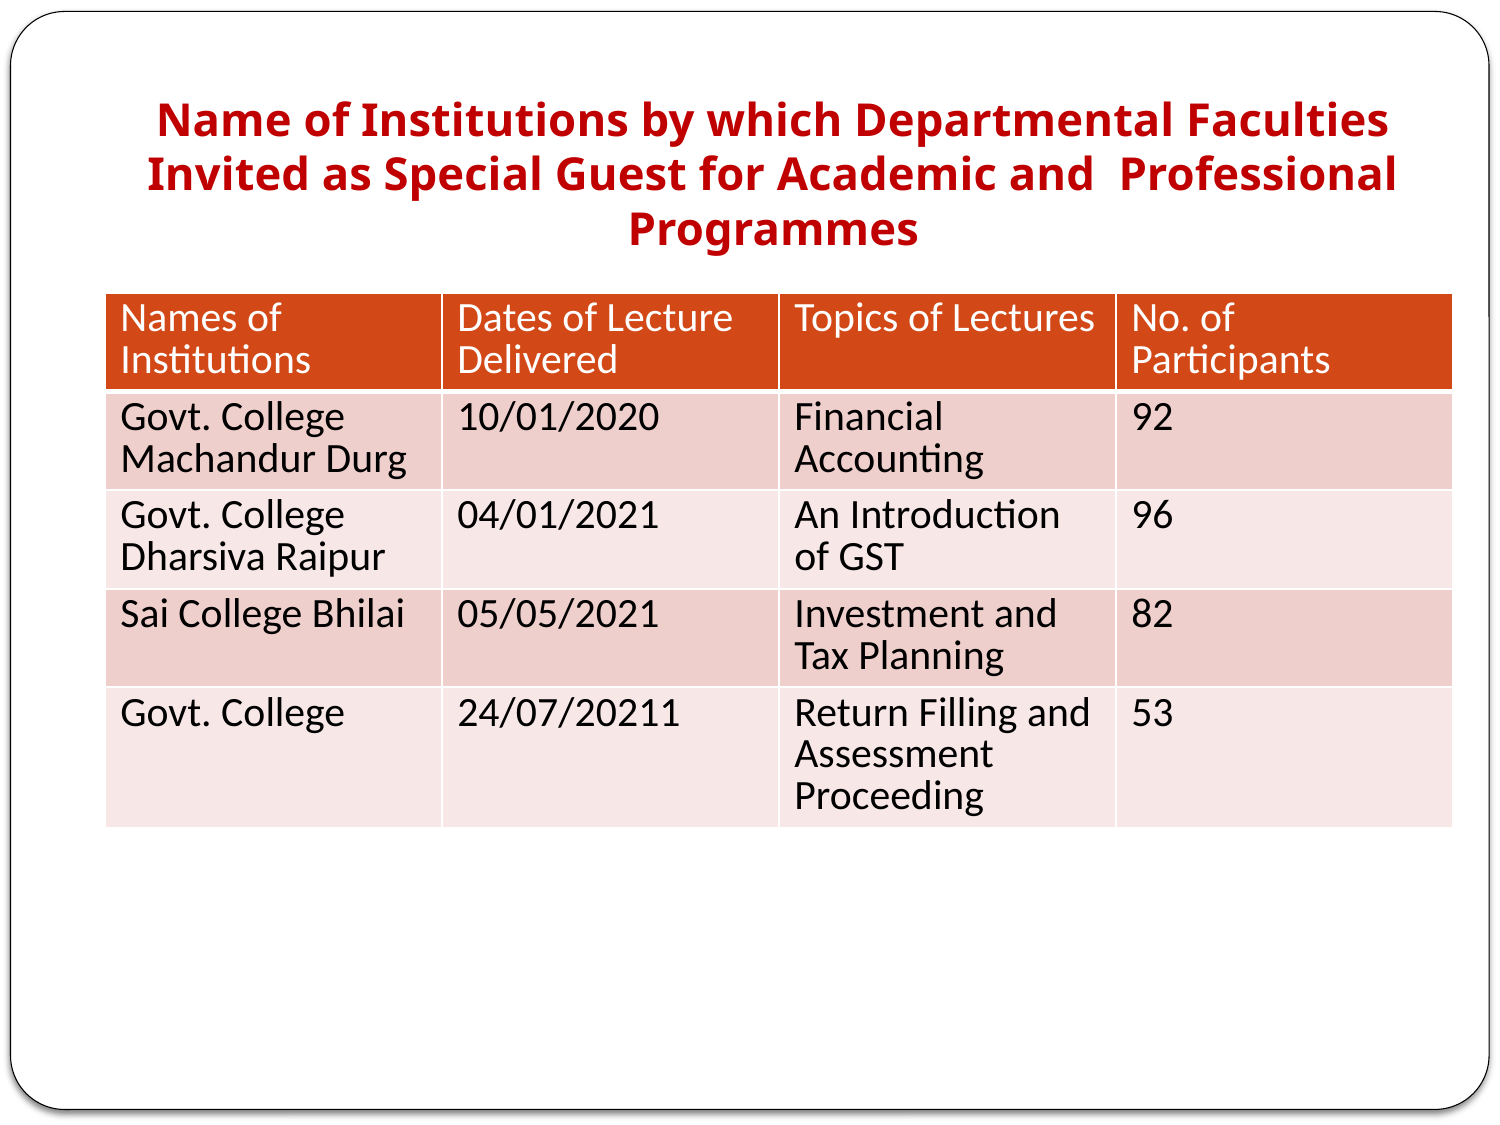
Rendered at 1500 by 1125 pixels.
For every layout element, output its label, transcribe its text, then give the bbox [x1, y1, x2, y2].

table_cell Govt. College Machandur Durg [106, 394, 441, 489]
table_cell 24/07/20211 [443, 688, 778, 827]
title Name of Institutions by which Departmental Faculties Invited as Special Guest for Academic and Professional Programmes [82, 82, 1465, 270]
table_cell Govt. College [106, 688, 441, 827]
table_cell 96 [1117, 491, 1452, 588]
table_cell 05/05/2021 [443, 590, 778, 686]
table_cell An Introduction of GST [780, 491, 1115, 588]
table_cell Govt. College Dharsiva Raipur [106, 491, 441, 588]
table_cell Sai College Bhilai [106, 590, 441, 686]
table_header No. of Participants [1117, 294, 1452, 389]
table_cell 10/01/2020 [443, 394, 778, 489]
table_cell Financial Accounting [780, 394, 1115, 489]
table_header Topics of Lectures [780, 294, 1115, 389]
table_header Names of Institutions [106, 294, 441, 389]
table_cell 92 [1117, 394, 1452, 489]
table_cell 04/01/2021 [443, 491, 778, 588]
table_cell 53 [1117, 688, 1452, 827]
table_cell Investment and Tax Planning [780, 590, 1115, 686]
table_header Dates of Lecture Delivered [443, 294, 778, 389]
table_cell Return Filling and Assessment Proceeding [780, 688, 1115, 827]
table_cell 82 [1117, 590, 1452, 686]
